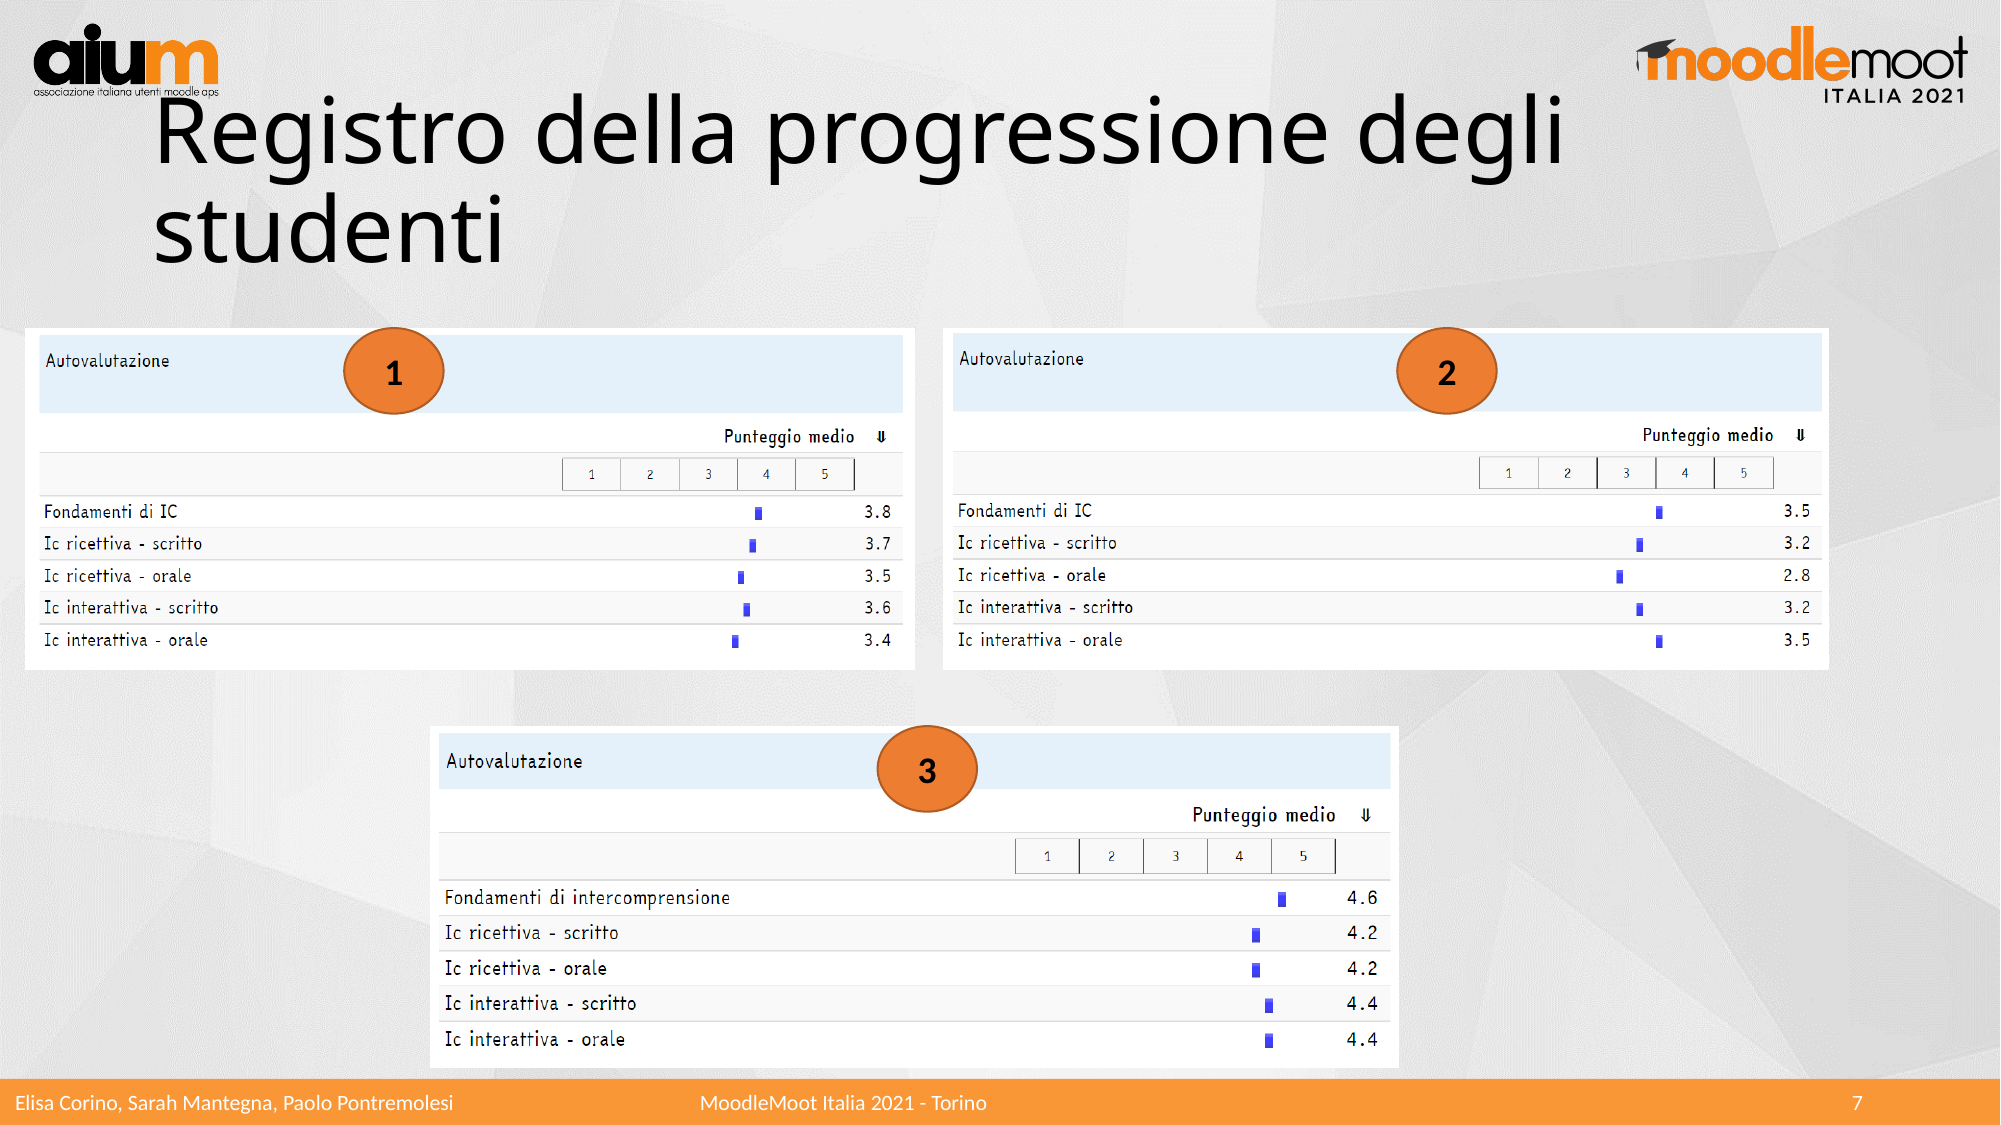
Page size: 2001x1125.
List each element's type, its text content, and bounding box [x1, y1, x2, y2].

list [25, 328, 915, 670]
title Registro della progressione degli studenti [137, 110, 1863, 256]
picture [0, 0, 2001, 1125]
list Elisa Corino, Sarah Mantegna, Paolo Pontremolesi [0, 1083, 613, 1125]
